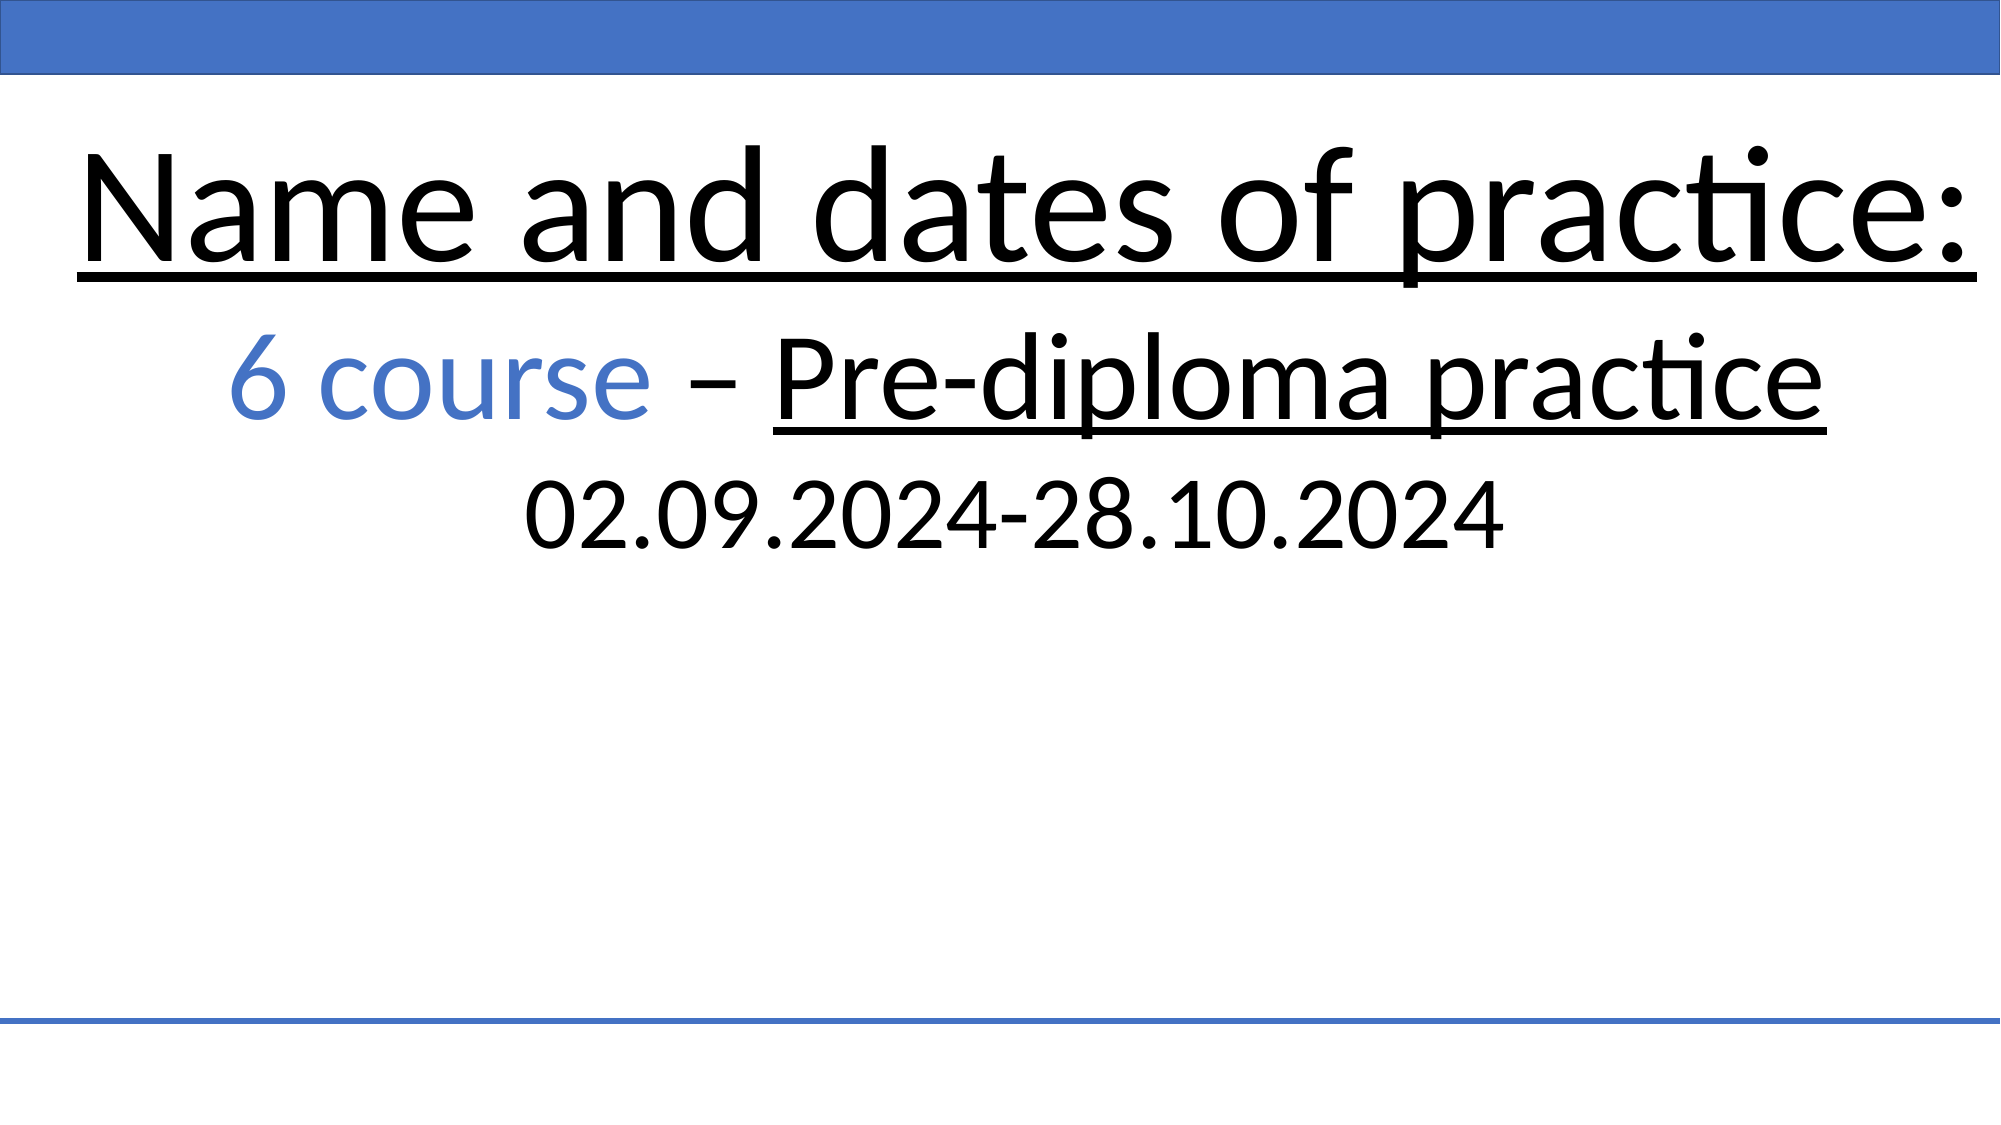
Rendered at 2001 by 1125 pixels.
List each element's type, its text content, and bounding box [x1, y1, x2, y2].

text_box Name and dates of practice: 6 course – Pre-diploma practice 02.09.2024-28.10.2024 [61, 86, 1992, 827]
text_box [0, 0, 2000, 75]
